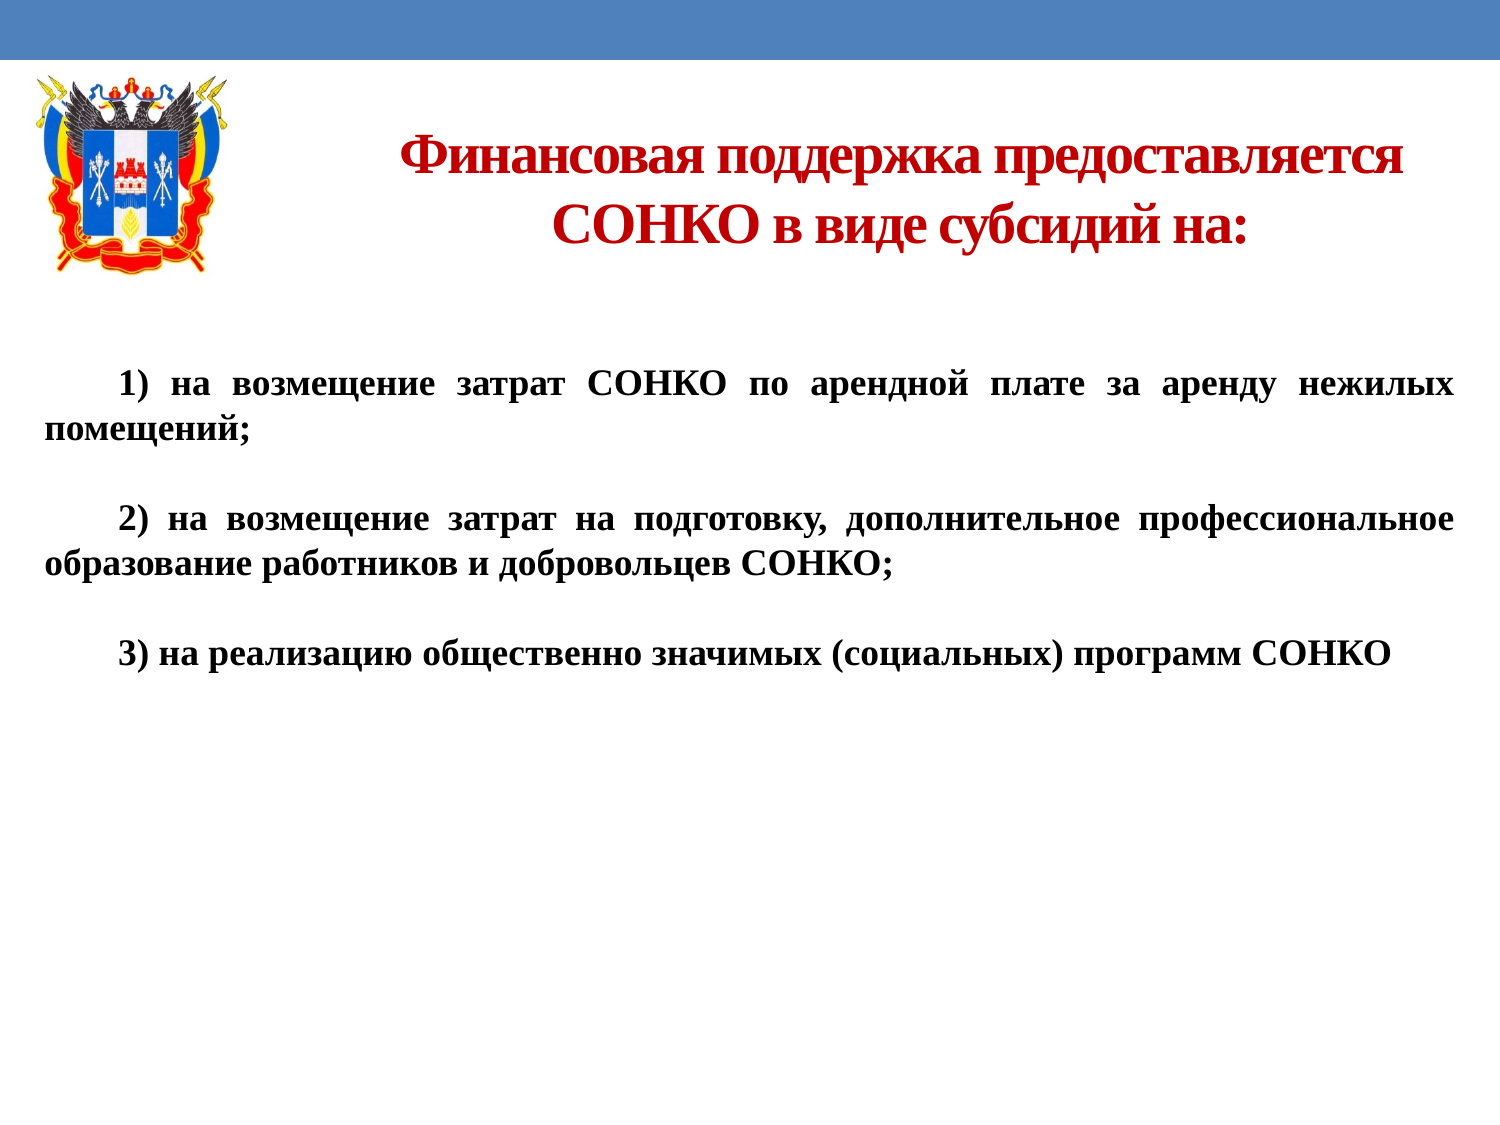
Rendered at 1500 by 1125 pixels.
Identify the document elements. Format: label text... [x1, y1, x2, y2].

picture [29, 68, 232, 290]
list 1) на возмещение затрат СОНКО по арендной плате за аренду нежилых помещений; 2) на возмещение затрат на подготовку, дополнительное профессиональное образование работников и добровольцев СОНКО; 3) на реализацию общественно значимых (социальных) программ СОНКО [29, 290, 1471, 1106]
title Финансовая поддержка предоставляется СОНКО в виде субсидий на: [302, 184, 1500, 267]
